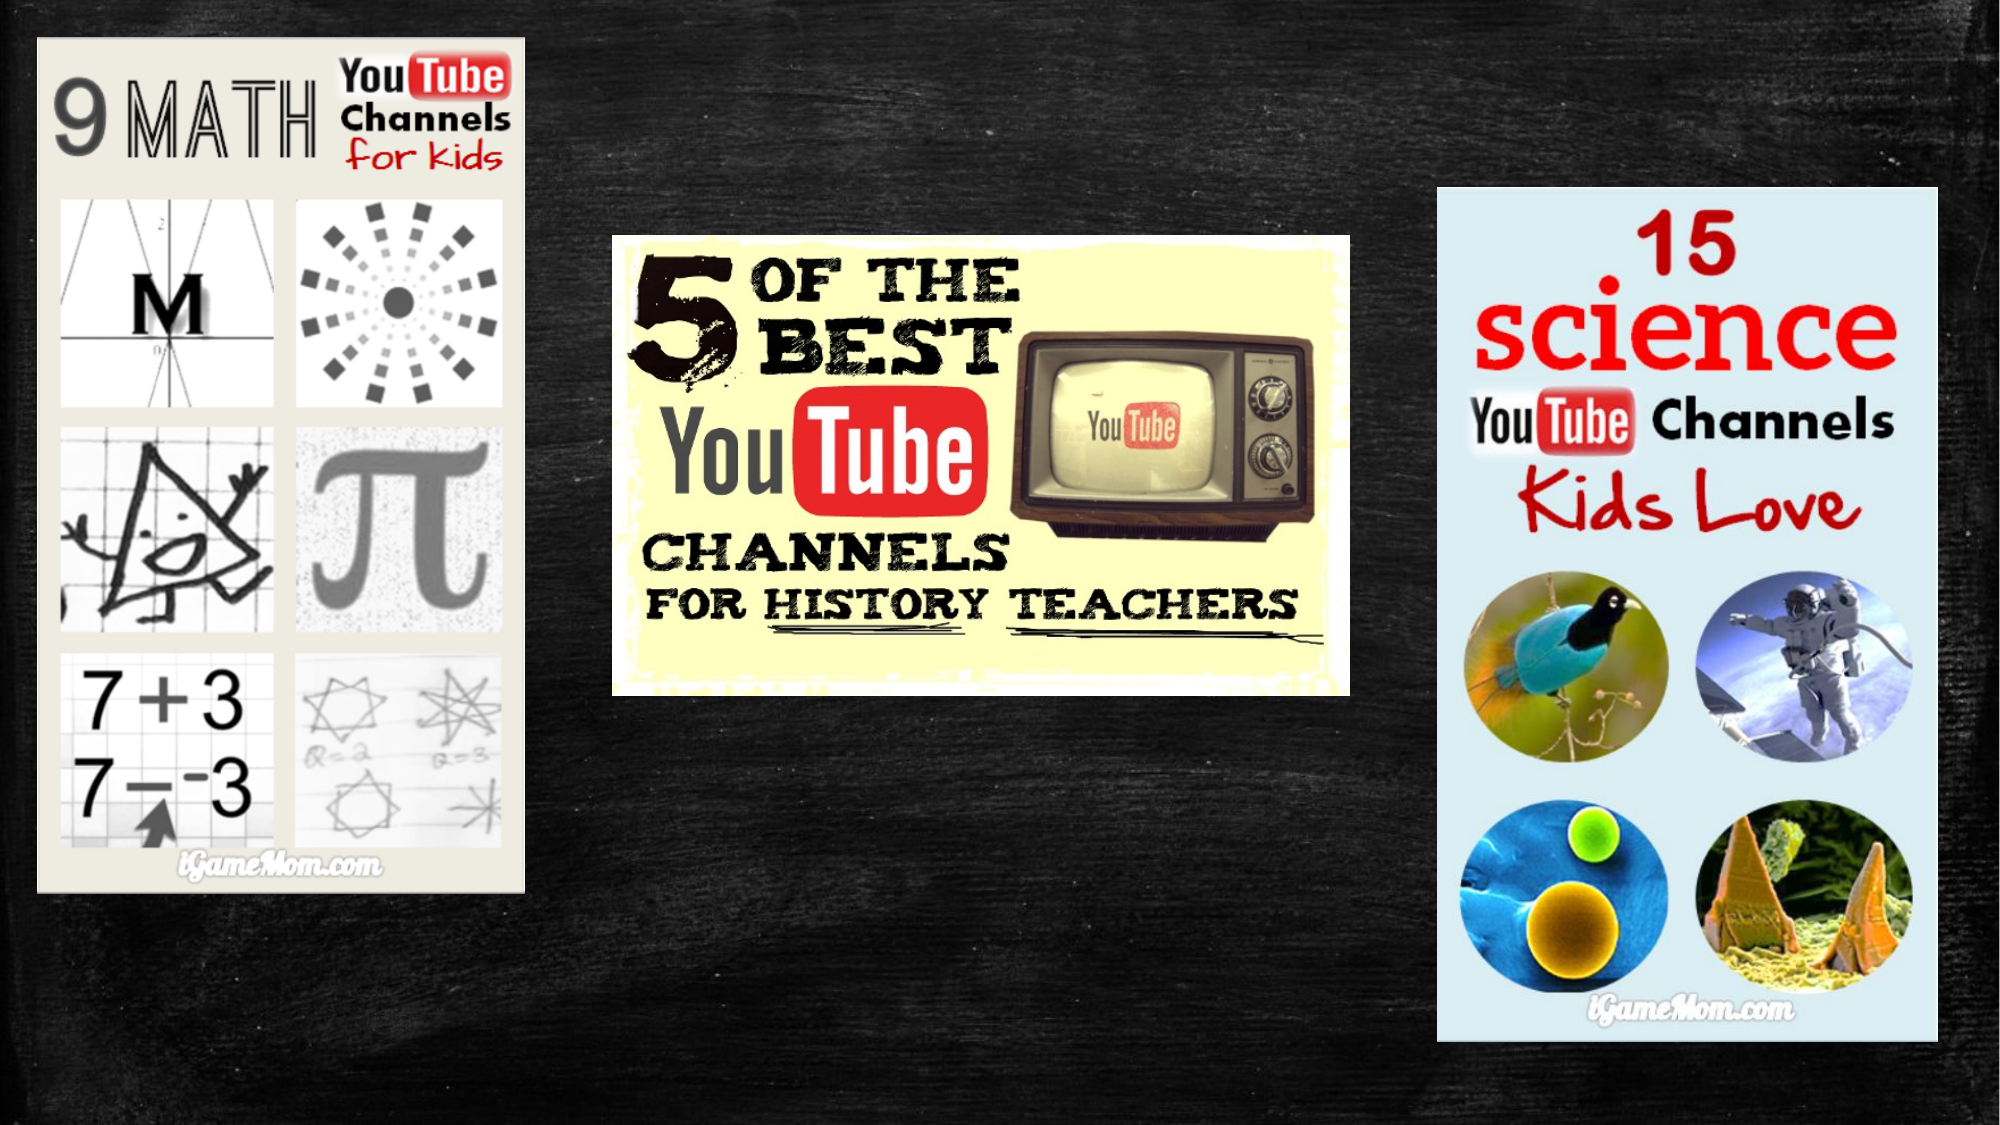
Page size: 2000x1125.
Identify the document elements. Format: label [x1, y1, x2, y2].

picture [37, 37, 525, 894]
picture [612, 235, 1350, 696]
picture [1437, 187, 1938, 1042]
